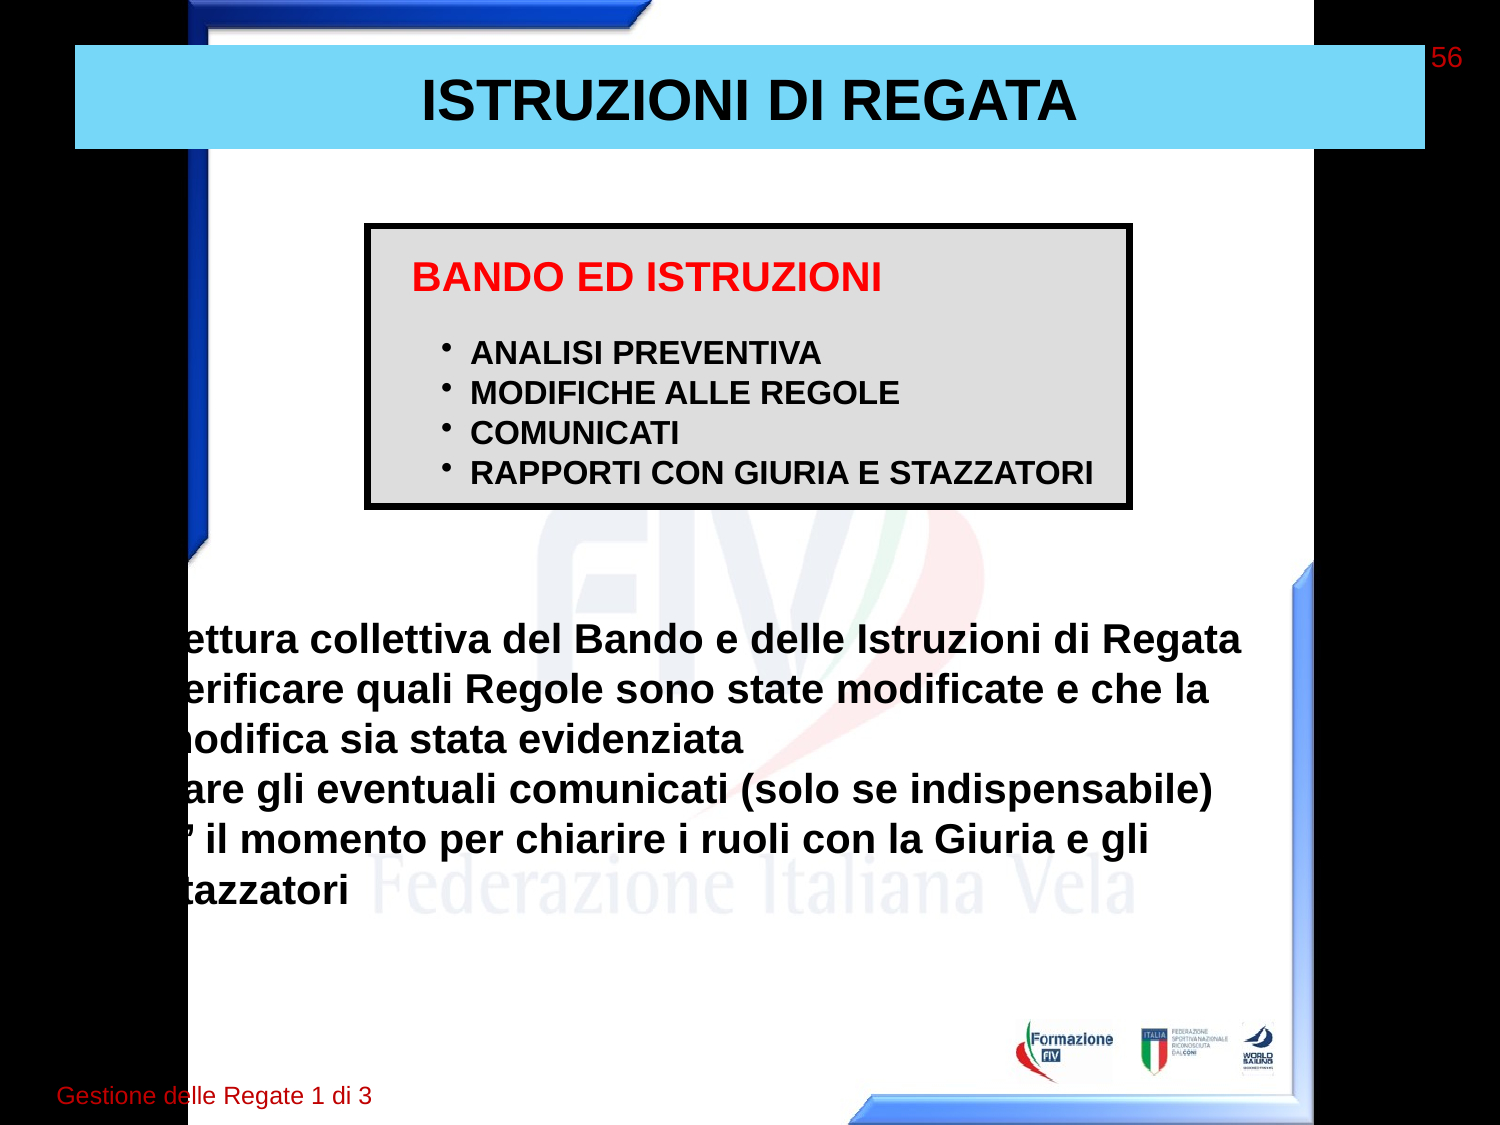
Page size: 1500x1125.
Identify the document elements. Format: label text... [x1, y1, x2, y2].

picture [0, 0, 1500, 1125]
footer Gestione delle Regate 1 di 3 [41, 1065, 517, 1125]
text_box 56 [1128, 30, 1478, 67]
title ISTRUZIONI DI REGATA [75, 45, 1425, 149]
text_box Lettura collettiva del Bando e delle Istruzioni di Regata Verificare quali Regole sono state modificate e che la modifica sia stata evidenziata Fare gli eventuali comunicati (solo se indispensabile) E’ il momento per chiarire i ruoli con la Giuria e gli stazzatori [141, 604, 1339, 920]
text_box BANDO ED ISTRUZIONI ANALISI PREVENTIVA MODIFICHE ALLE REGOLE COMUNICATI RAPPORTI CON GIURIA E STAZZATORI [367, 226, 1130, 507]
